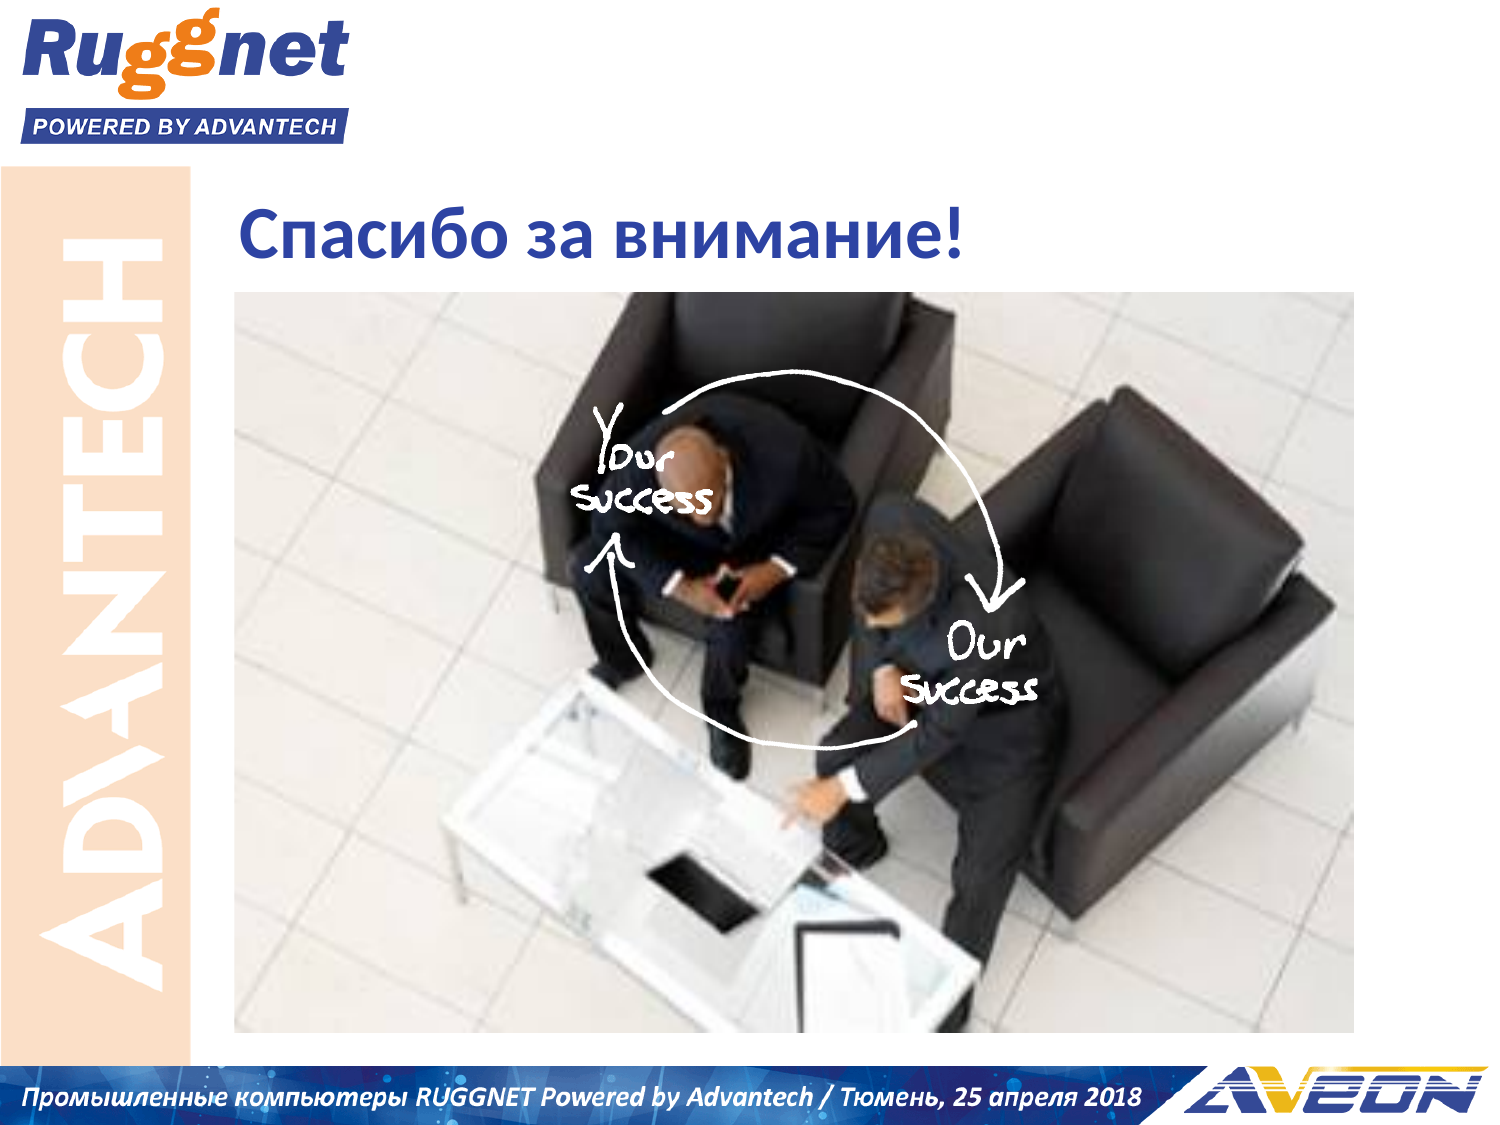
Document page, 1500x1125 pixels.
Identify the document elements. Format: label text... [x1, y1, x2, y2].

text_box Спасибо за внимание! [224, 175, 993, 281]
picture [0, 0, 1500, 1125]
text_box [234, 292, 1355, 1034]
